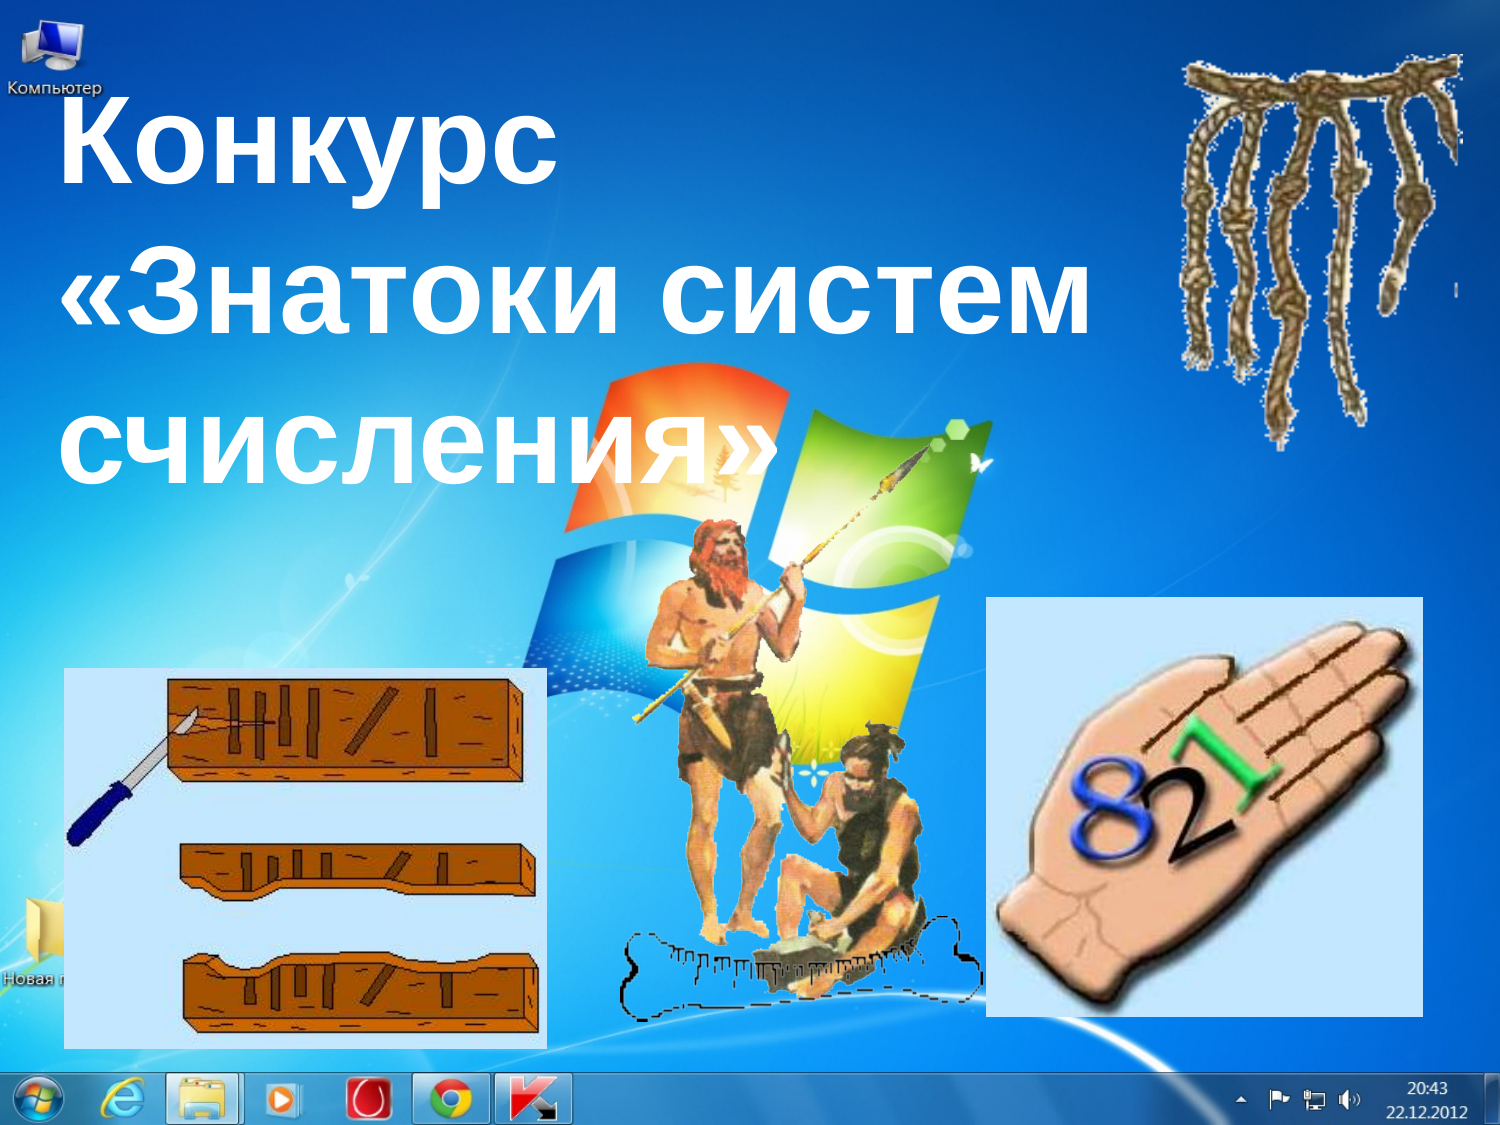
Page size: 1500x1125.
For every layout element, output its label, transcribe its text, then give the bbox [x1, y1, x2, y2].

picture [0, 0, 1500, 1125]
title Конкурс «Знатоки систем счисления» [40, 89, 1402, 478]
